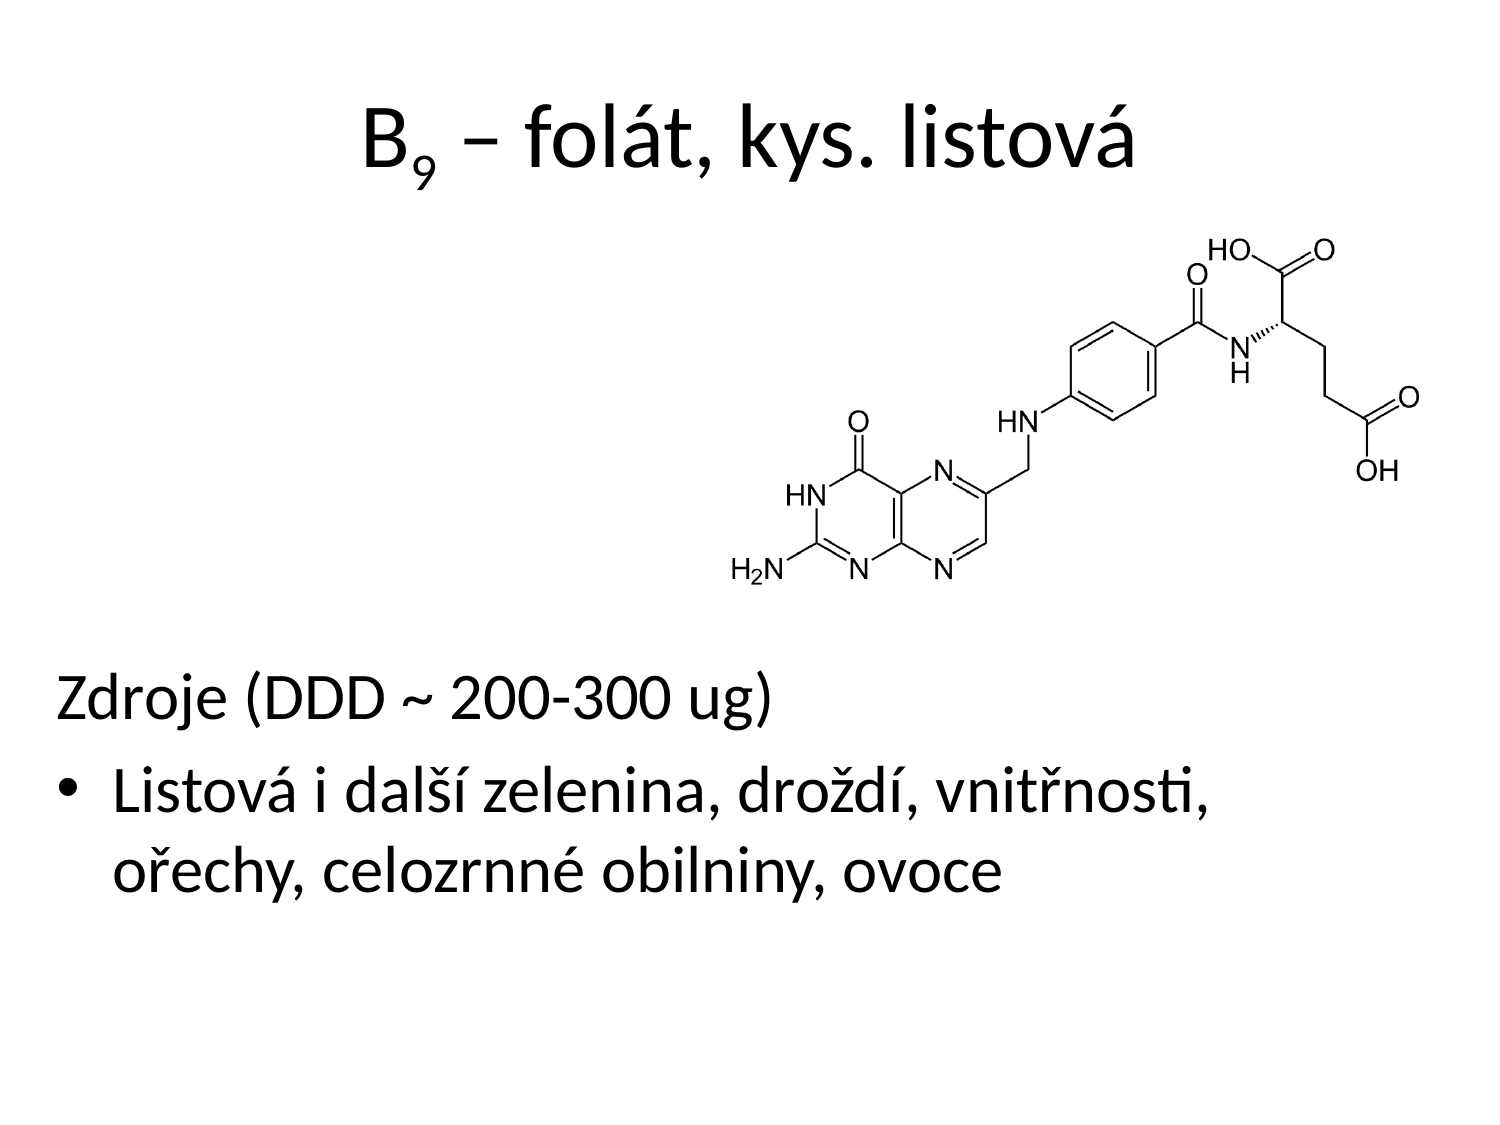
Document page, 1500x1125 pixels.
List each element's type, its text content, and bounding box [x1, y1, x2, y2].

title B9 – folát, kys. listová [75, 45, 1425, 233]
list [725, 232, 1426, 591]
text_box Zdroje (DDD ~ 200-300 ug) Listová i další zelenina, droždí, vnitřnosti, ořechy, celozrnné obilniny, ovoce [41, 645, 1274, 1125]
